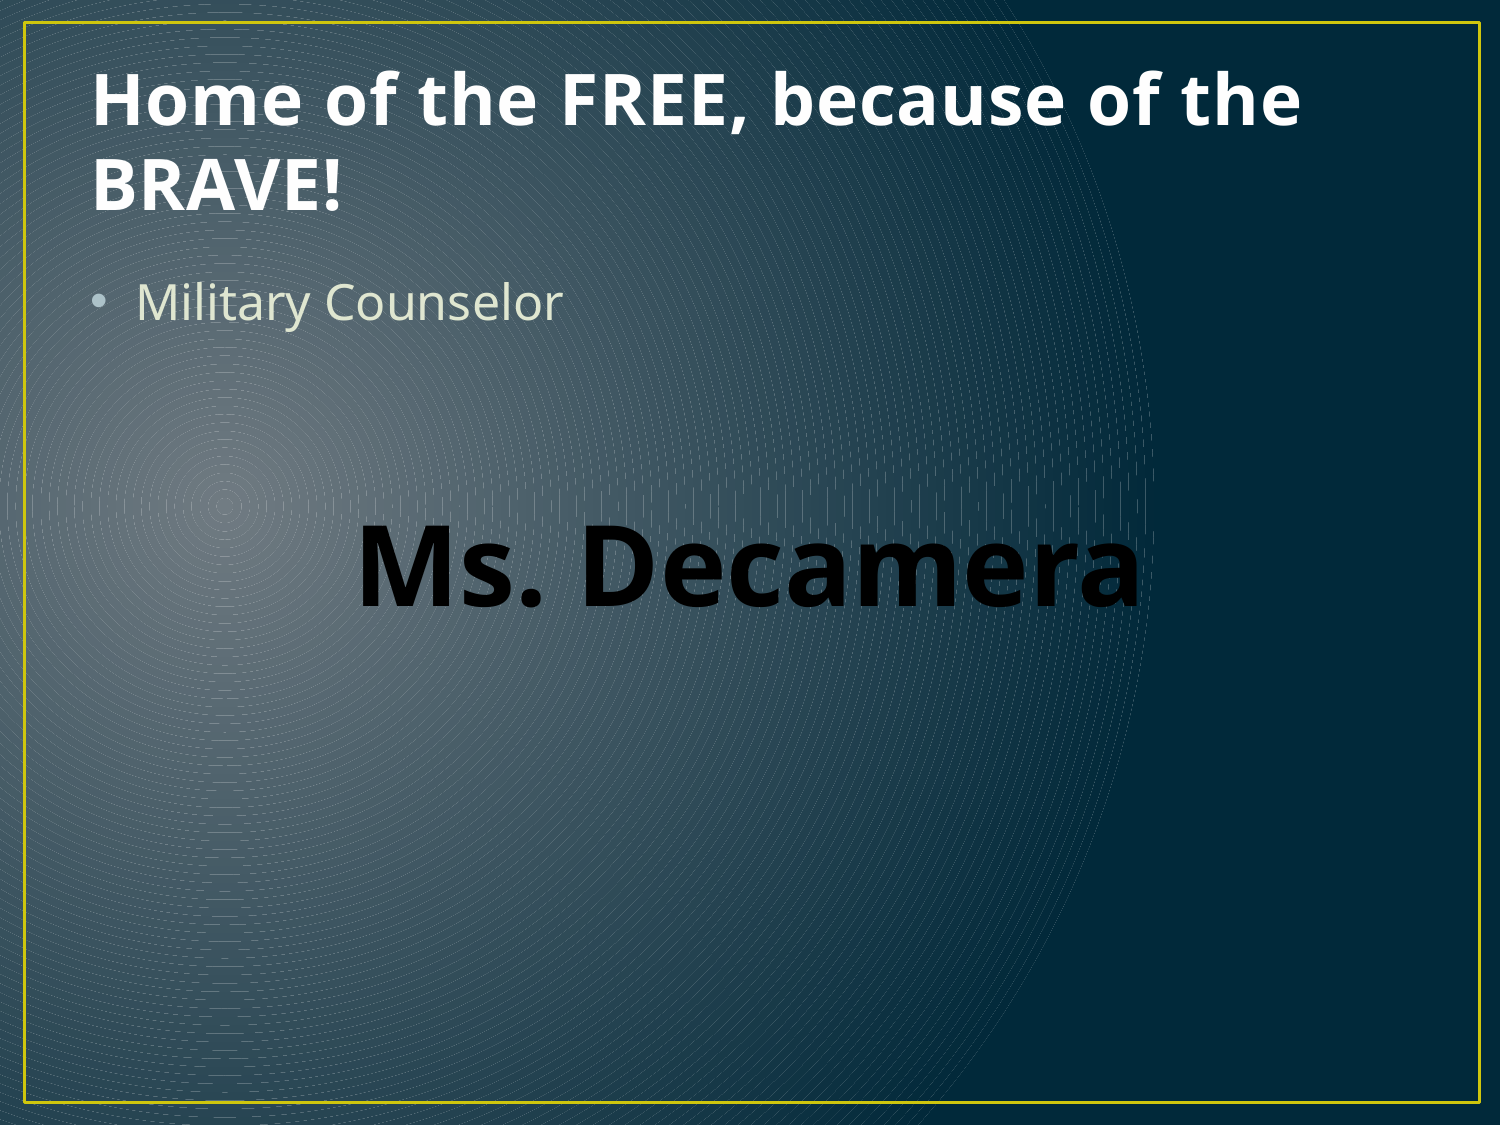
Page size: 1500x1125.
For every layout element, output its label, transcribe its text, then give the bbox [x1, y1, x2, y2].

list Military Counselor [75, 262, 1425, 438]
text_box Ms. Decamera [338, 486, 1162, 637]
title Home of the FREE, because of the BRAVE! [75, 45, 1425, 233]
